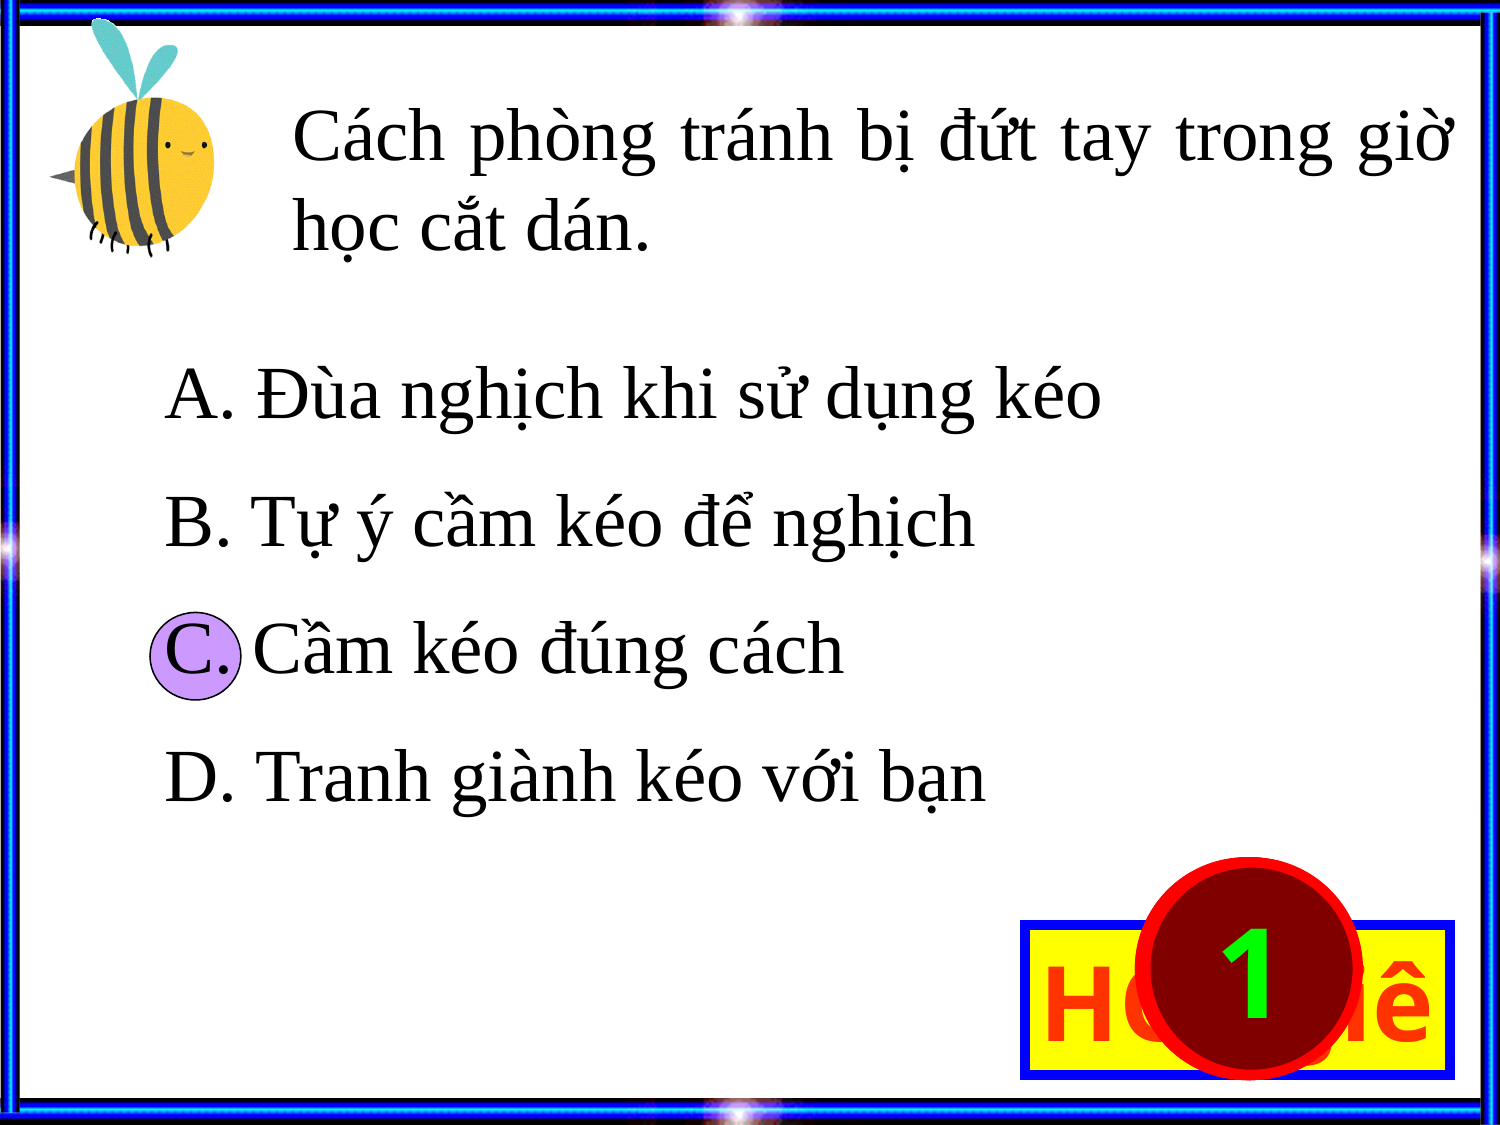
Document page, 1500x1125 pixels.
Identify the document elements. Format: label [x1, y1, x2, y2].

picture [33, 13, 231, 271]
text_box [0, 0, 1500, 1125]
